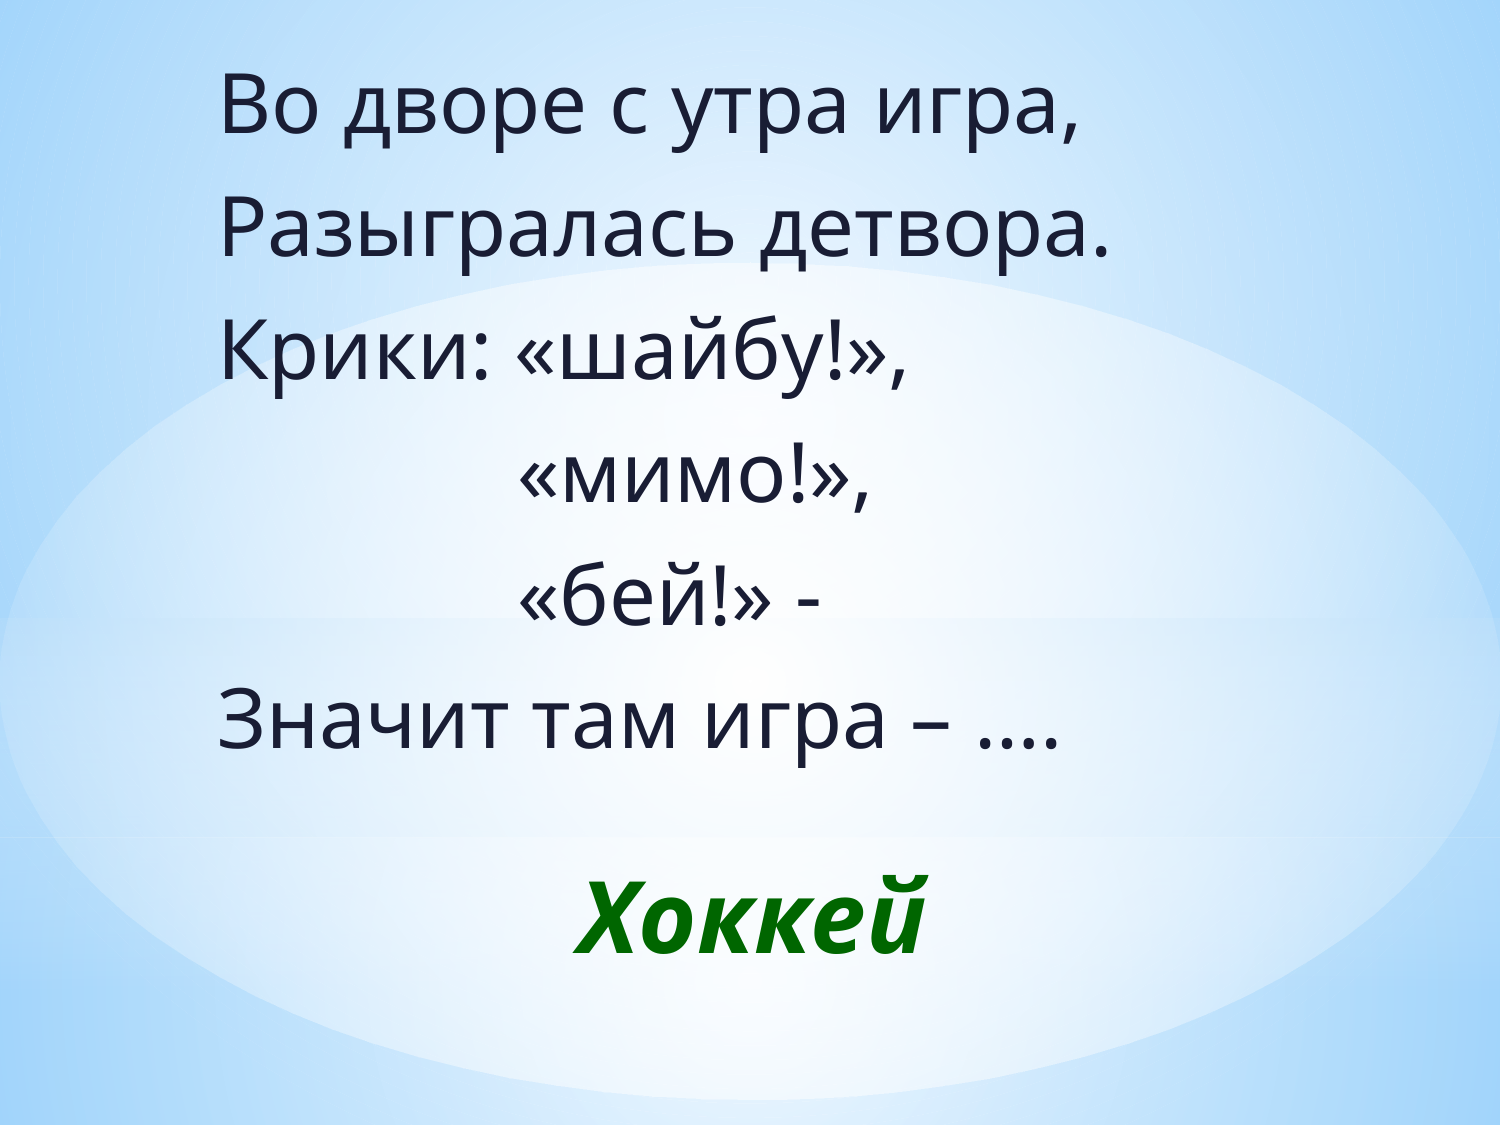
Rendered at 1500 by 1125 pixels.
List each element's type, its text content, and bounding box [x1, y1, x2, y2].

title Хоккей [218, 846, 1287, 1034]
list Во дворе с утра игра, Разыгралась детвора. Крики: «шайбу!», «мимо!», «бей!» - Значит там игра – …. [194, 42, 1258, 835]
